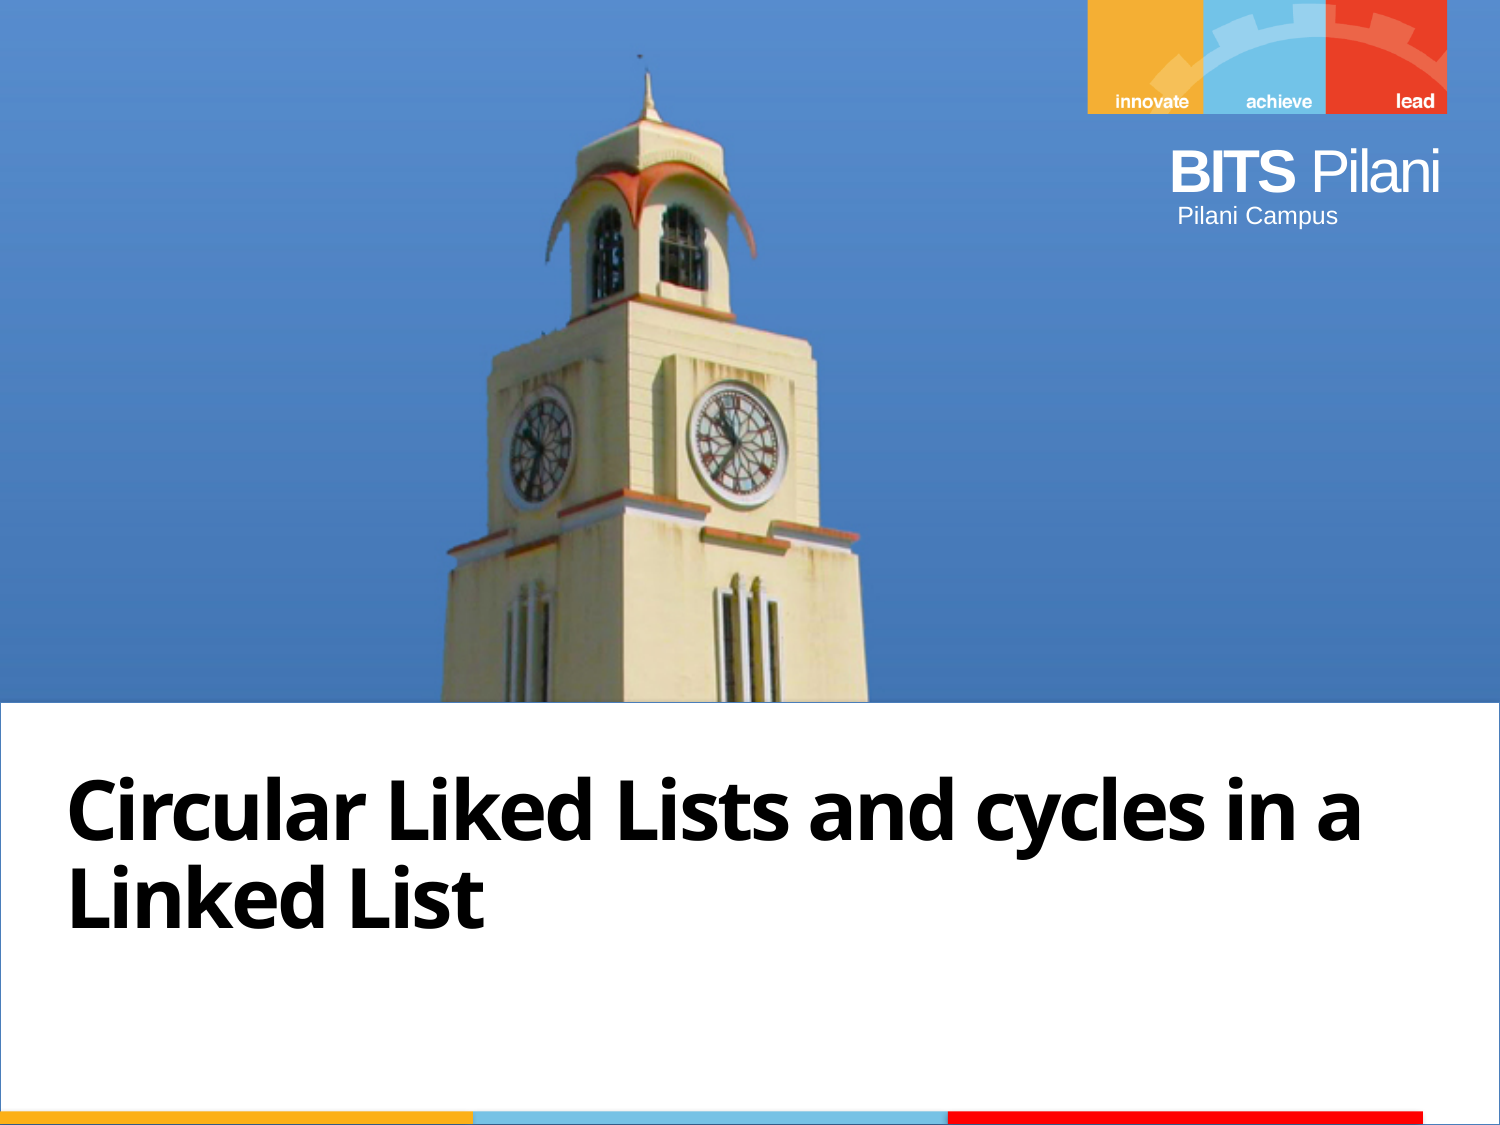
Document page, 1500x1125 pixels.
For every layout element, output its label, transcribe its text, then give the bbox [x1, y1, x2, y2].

picture [0, 0, 1500, 702]
list Circular Liked Lists and cycles in a Linked List [50, 762, 1438, 1025]
